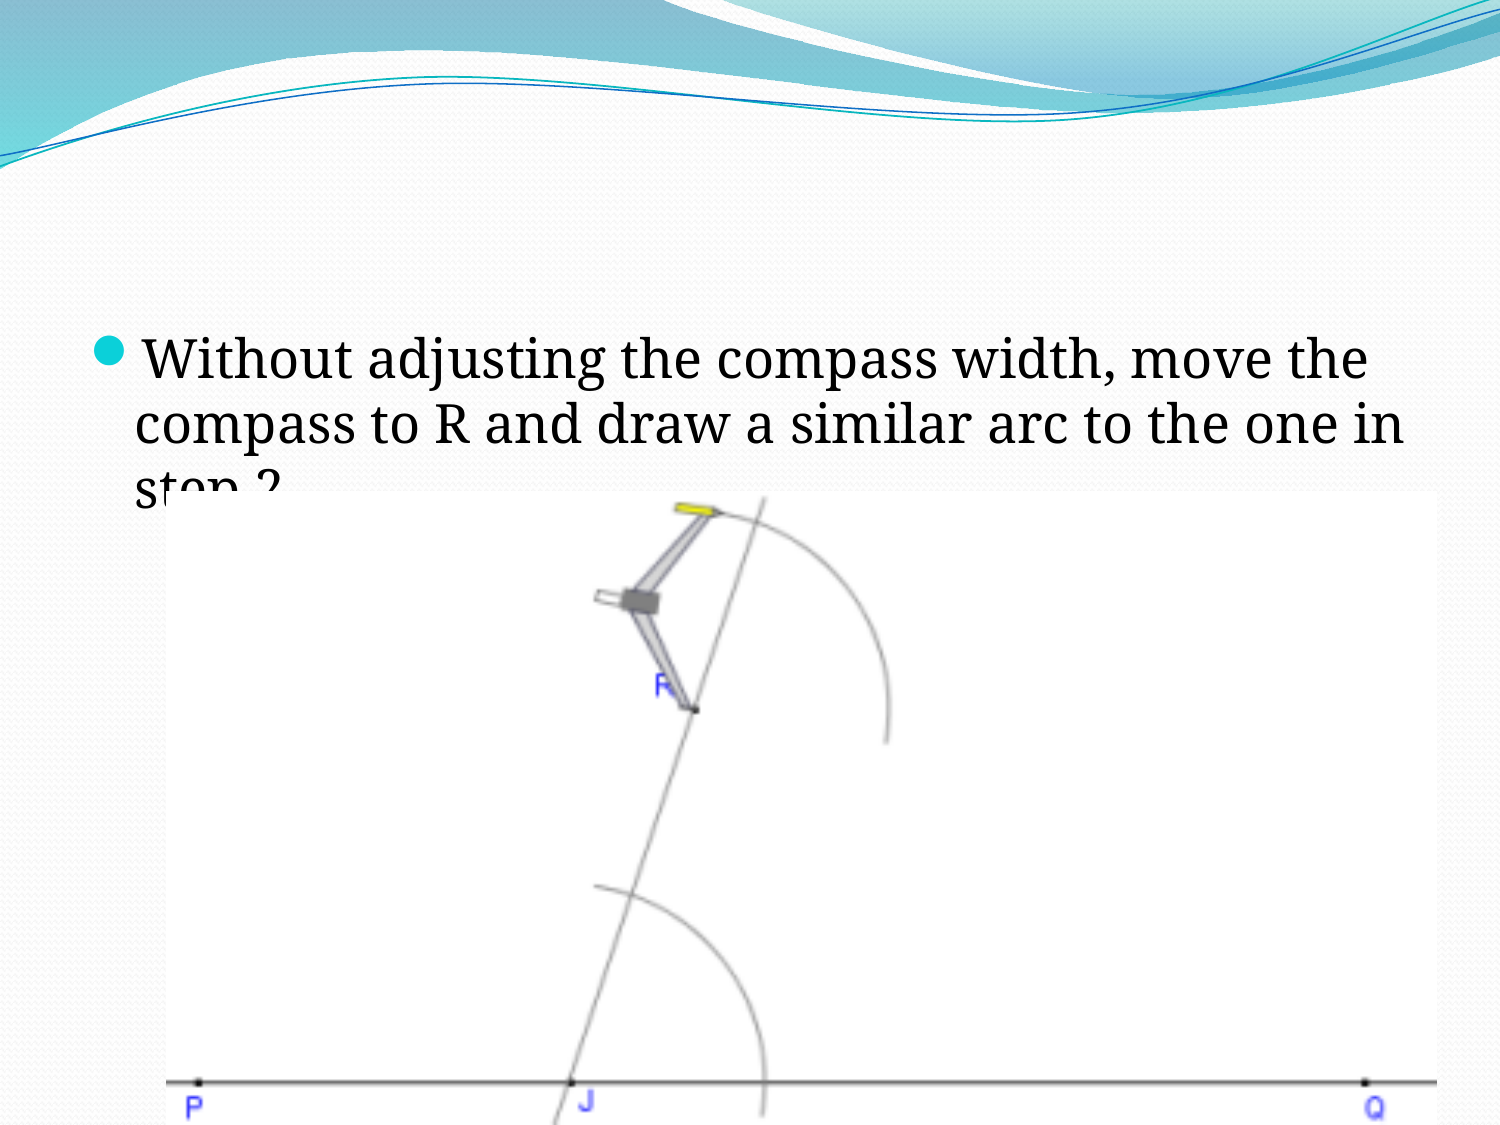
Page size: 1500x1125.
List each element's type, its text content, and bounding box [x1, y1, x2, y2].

list Without adjusting the compass width, move the compass to R and draw a similar arc to the one in step 2. [75, 317, 1425, 1038]
picture [166, 491, 1437, 1125]
